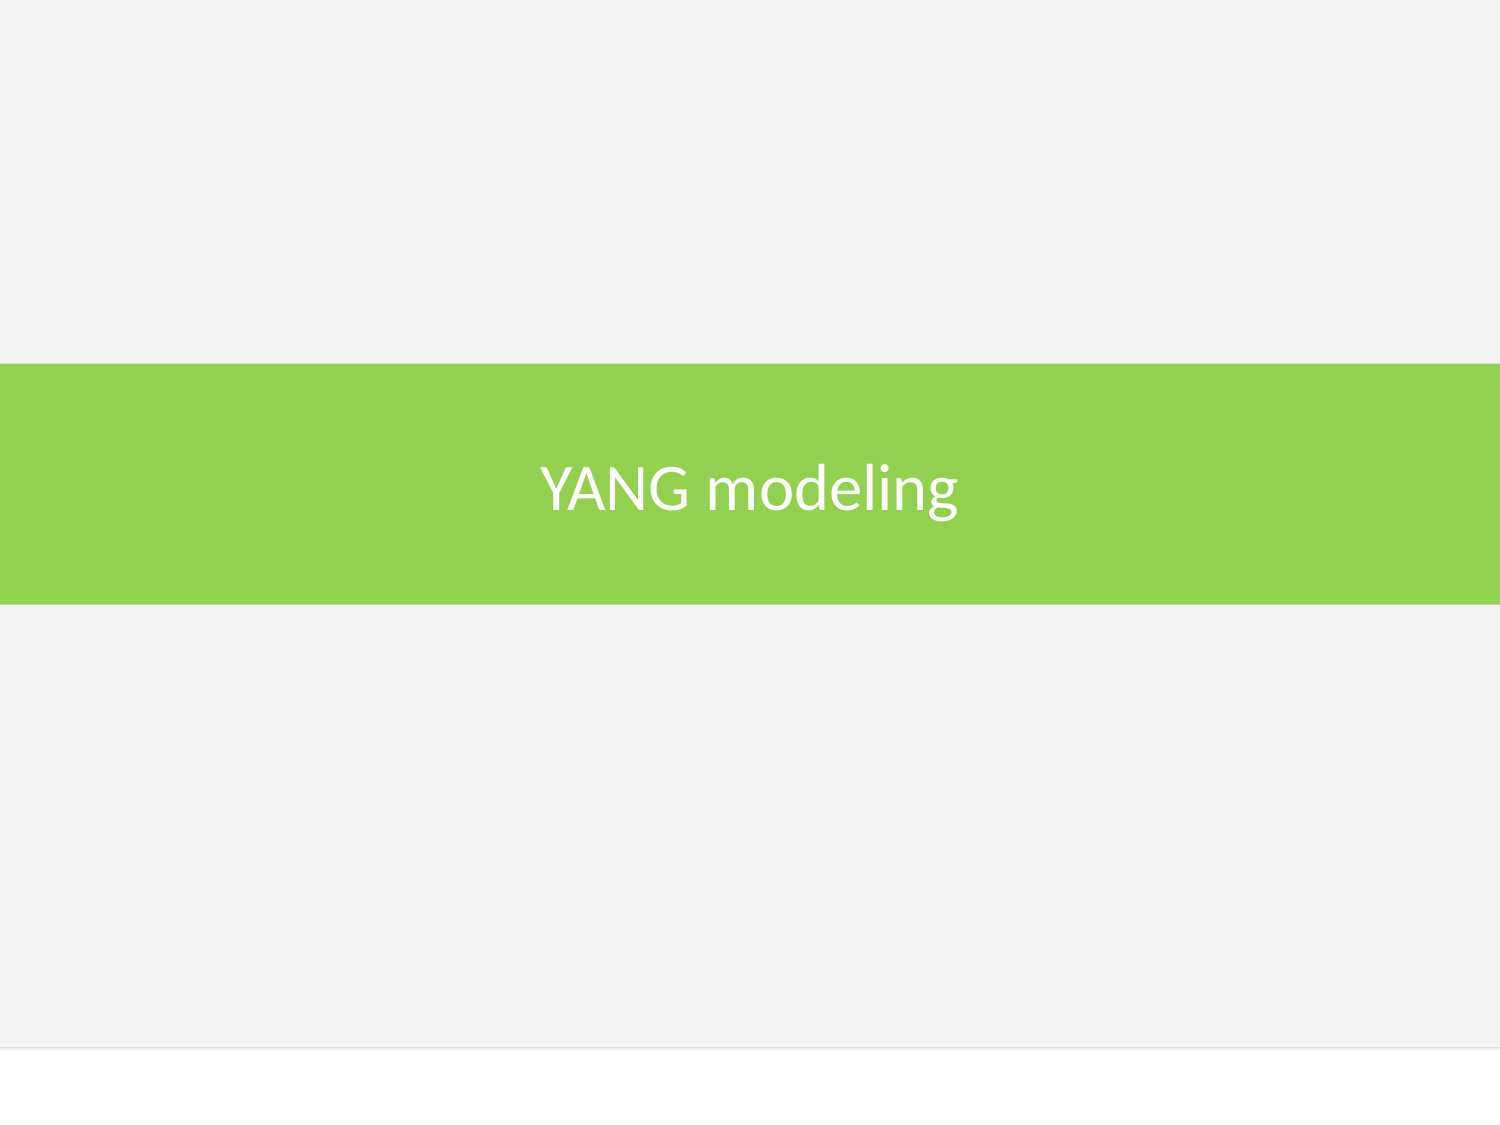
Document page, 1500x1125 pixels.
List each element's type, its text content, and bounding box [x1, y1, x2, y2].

title YANG modeling [0, 363, 1500, 605]
